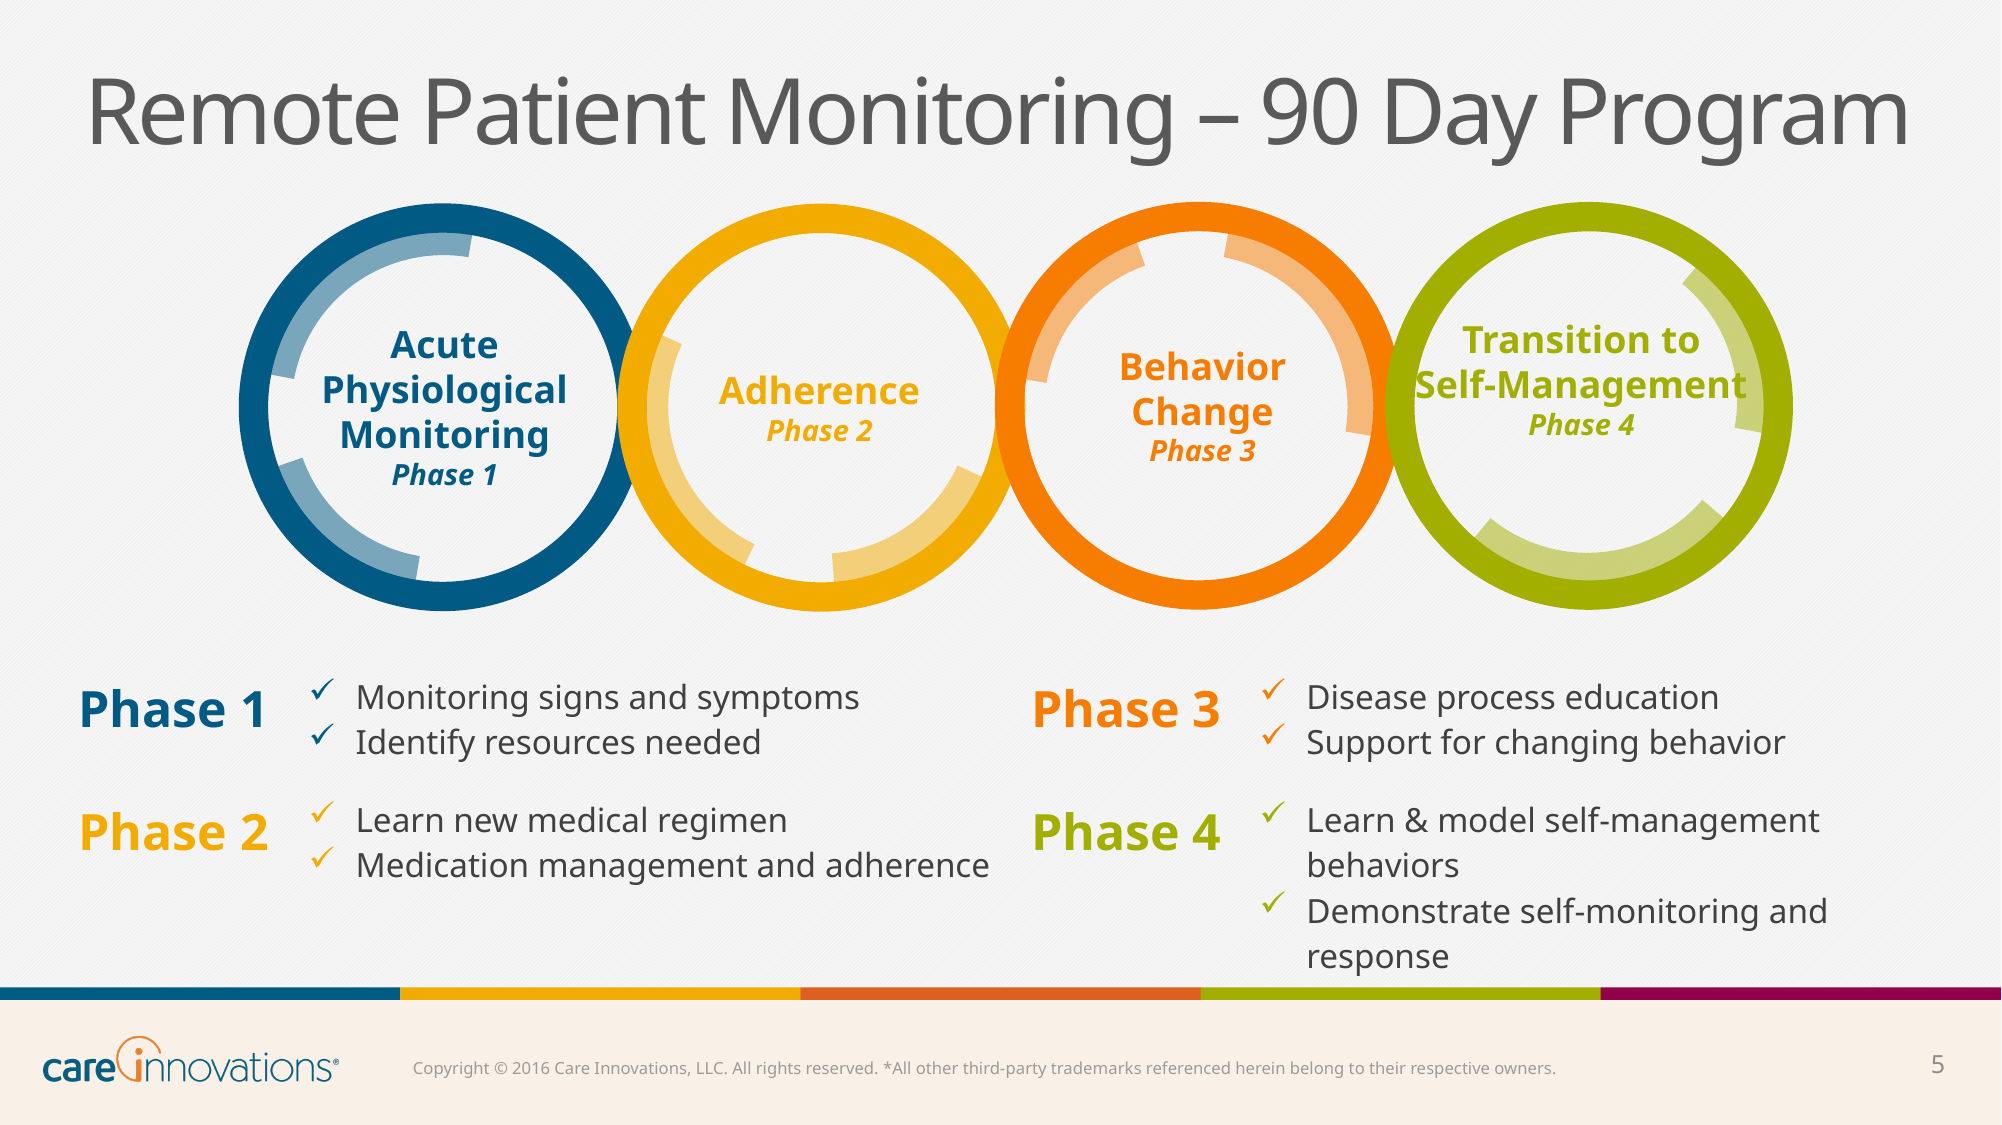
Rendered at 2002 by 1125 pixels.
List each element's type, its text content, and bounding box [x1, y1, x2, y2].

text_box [1385, 201, 1793, 610]
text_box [238, 203, 617, 612]
table_header Phase 1 [64, 666, 294, 790]
table_header Monitoring signs and symptoms Identify resources needed [294, 666, 1016, 790]
table_cell Phase 2 [64, 790, 294, 964]
slide_number 5 [1774, 1034, 1961, 1098]
table_header Disease process education Support for changing behavior [1245, 666, 1969, 790]
table_header Phase 3 [1016, 666, 1245, 790]
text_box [617, 203, 1026, 612]
table_cell Learn & model self-management behaviors Demonstrate self-monitoring and response [1245, 790, 1969, 964]
table_cell Phase 4 [1016, 790, 1245, 964]
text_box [994, 201, 1385, 610]
table_cell Learn new medical regimen Medication management and adherence [294, 790, 1016, 964]
title Remote Patient Monitoring – 90 Day Program [63, 45, 1935, 148]
